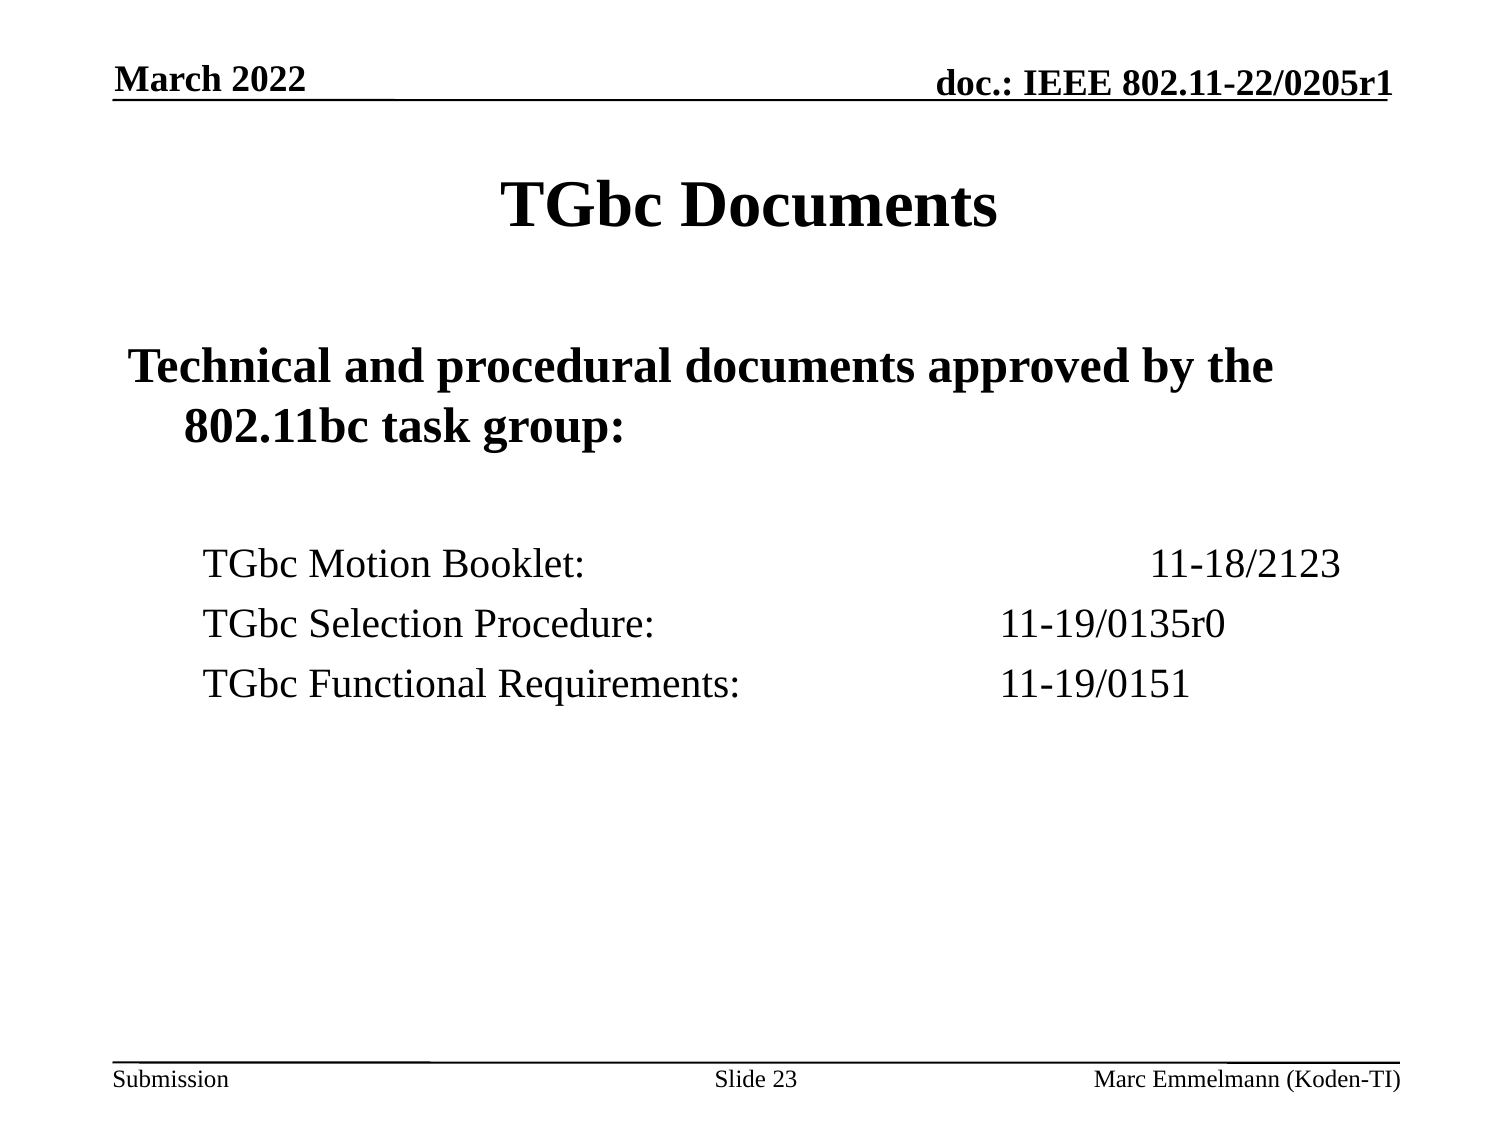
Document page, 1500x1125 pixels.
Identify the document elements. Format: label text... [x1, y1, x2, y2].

list Technical and procedural documents approved by the 802.11bc task group: TGbc Motion Booklet: 11-18/2123 TGbc Selection Procedure: 11-19/0135r0 TGbc Functional Requirements: 11-19/0151 [112, 324, 1388, 1000]
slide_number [114, 54, 423, 100]
slide_number Slide 23 [712, 1061, 800, 1123]
footer Marc Emmelmann (Koden-TI) [878, 1061, 1402, 1093]
title TGbc Documents [112, 112, 1388, 288]
